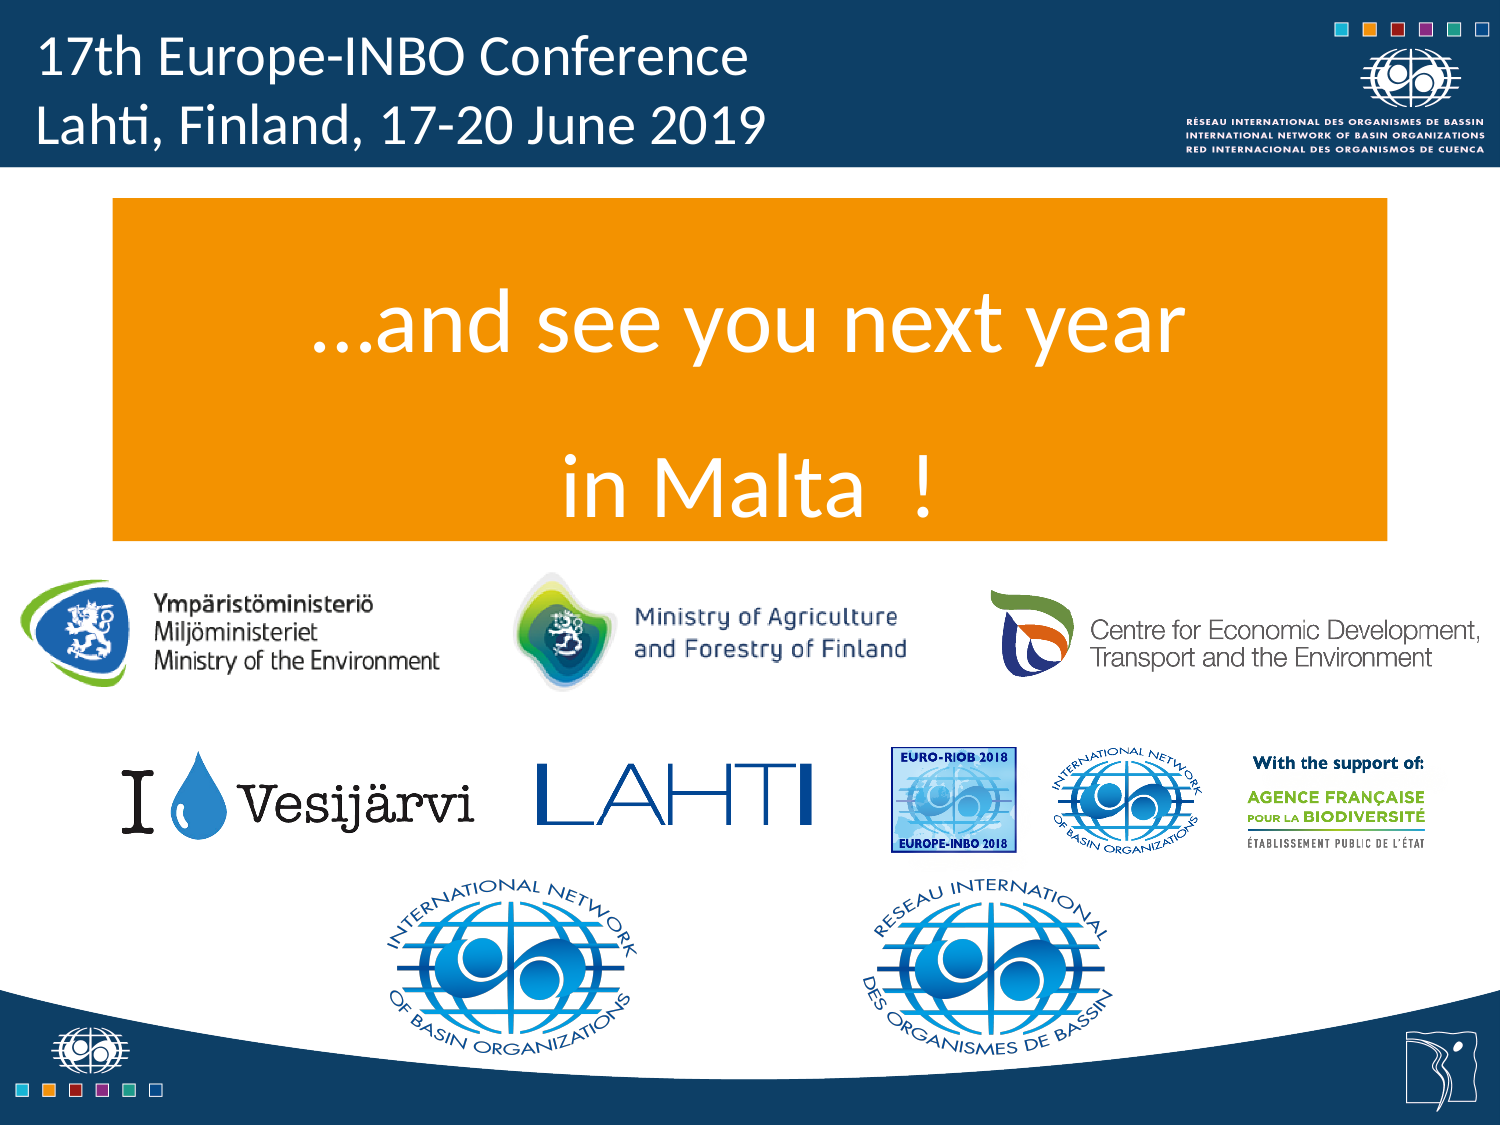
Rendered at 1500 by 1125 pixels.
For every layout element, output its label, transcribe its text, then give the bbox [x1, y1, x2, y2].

picture [0, 0, 1500, 1125]
text_box 17th Europe-INBO Conference Lahti, Finland, 17-20 June 2019 [20, 9, 1069, 165]
title …and see you next year in Malta ! [112, 198, 1388, 539]
